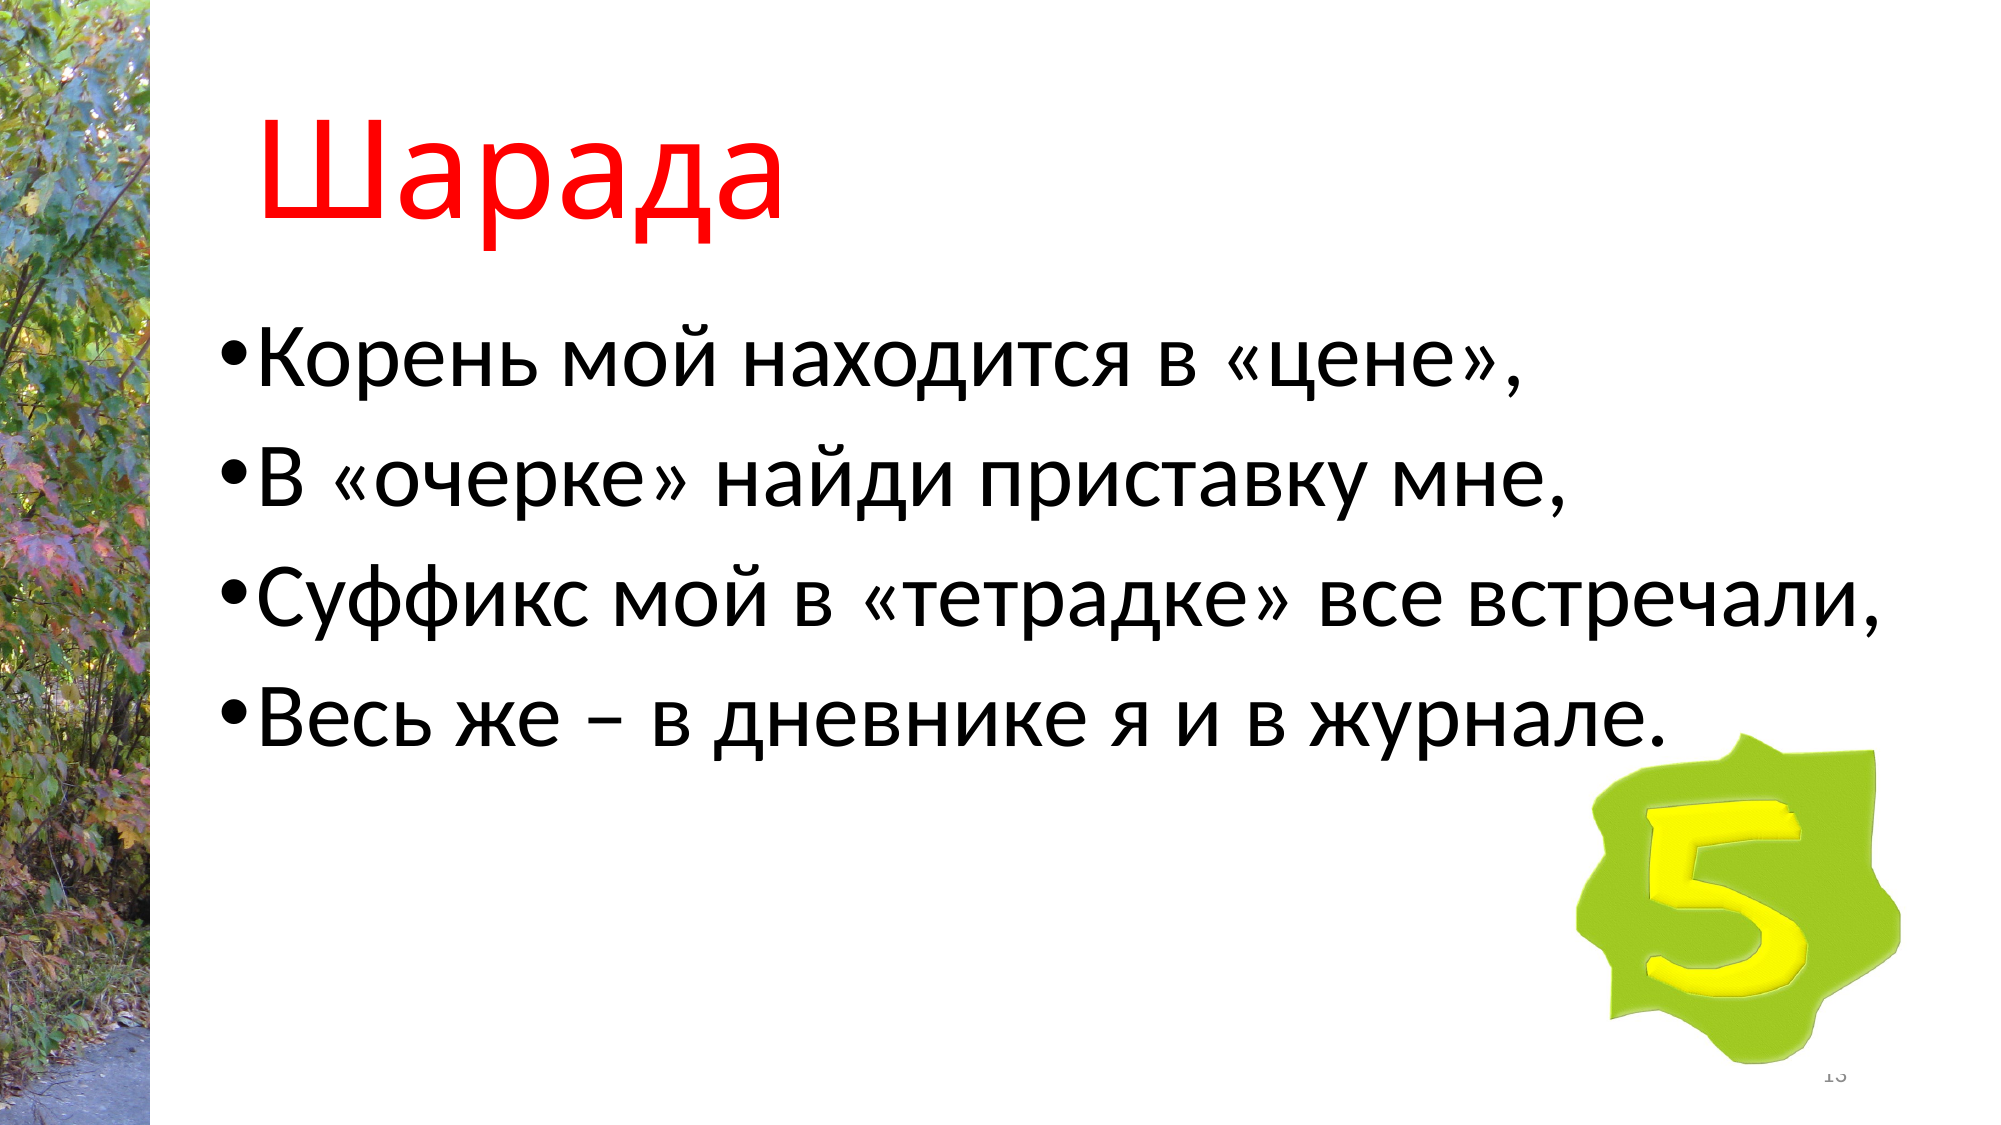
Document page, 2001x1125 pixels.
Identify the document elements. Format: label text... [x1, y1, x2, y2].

picture [1562, 721, 1915, 1074]
slide_number 13 [1412, 1042, 1863, 1103]
picture [0, 0, 150, 1125]
list Корень мой находится в «цене», В «очерке» найди приставку мне, Суффикс мой в «тетрадке» все встречали, Весь же – в дневнике я и в журнале. [203, 299, 1929, 1014]
title Шарада [237, 64, 1929, 283]
